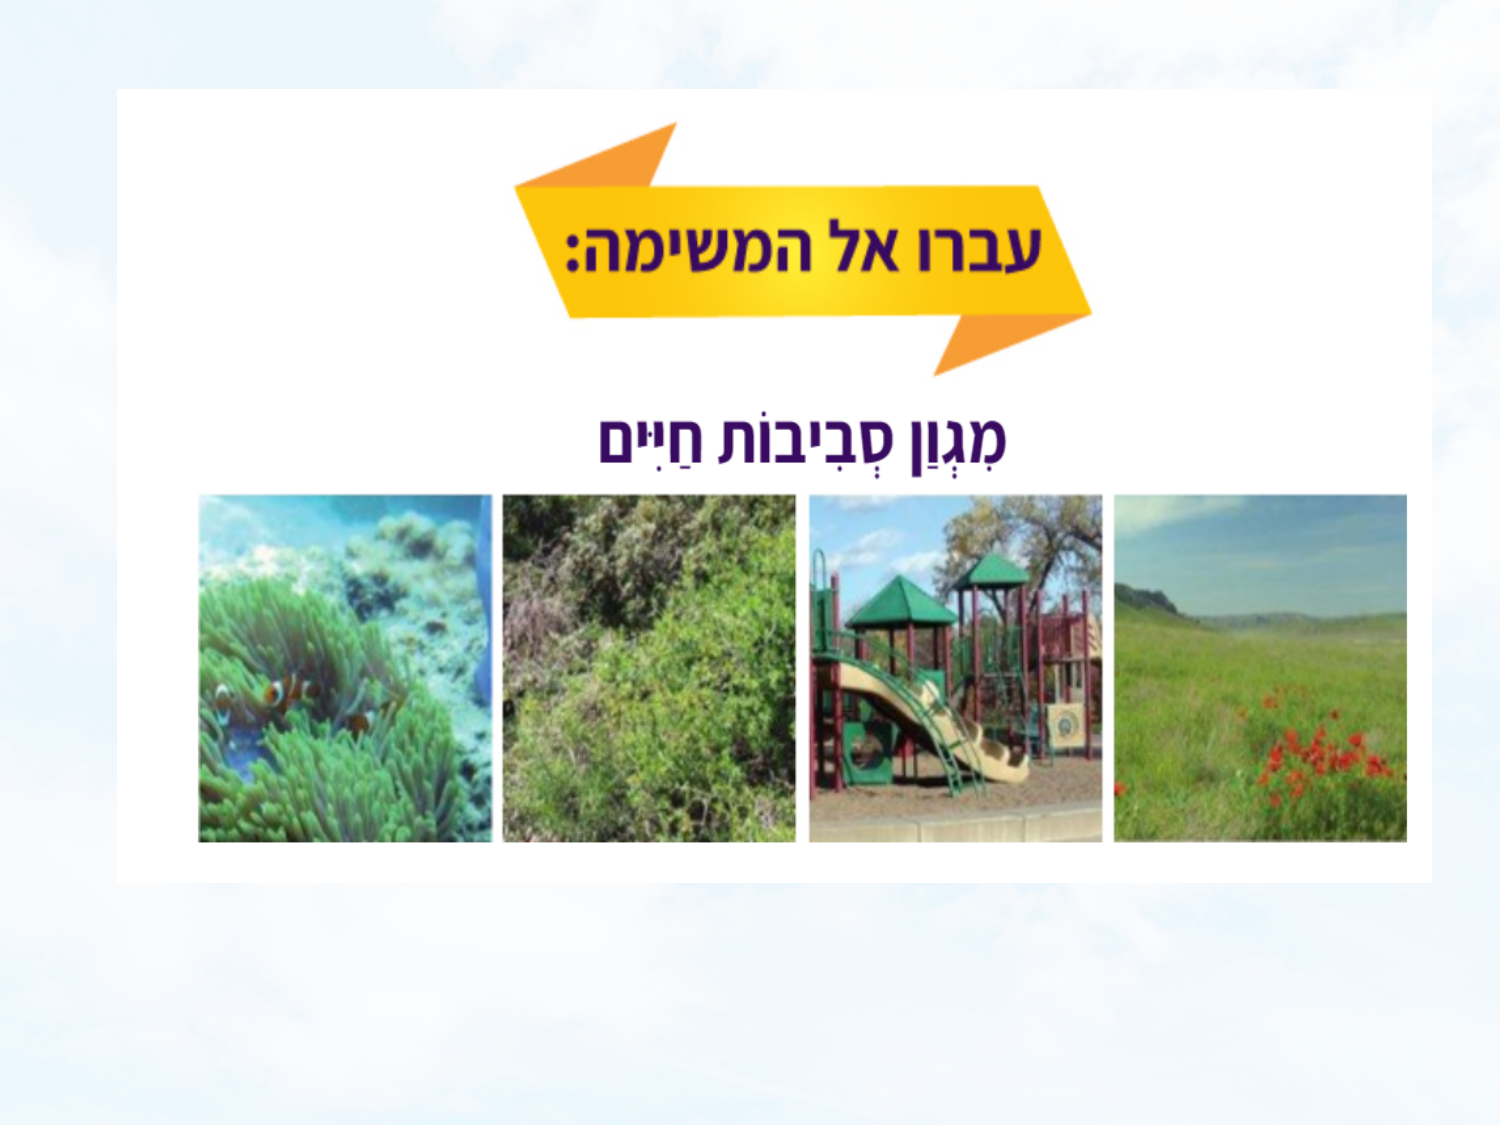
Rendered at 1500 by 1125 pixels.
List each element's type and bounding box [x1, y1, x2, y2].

picture [117, 89, 1432, 883]
